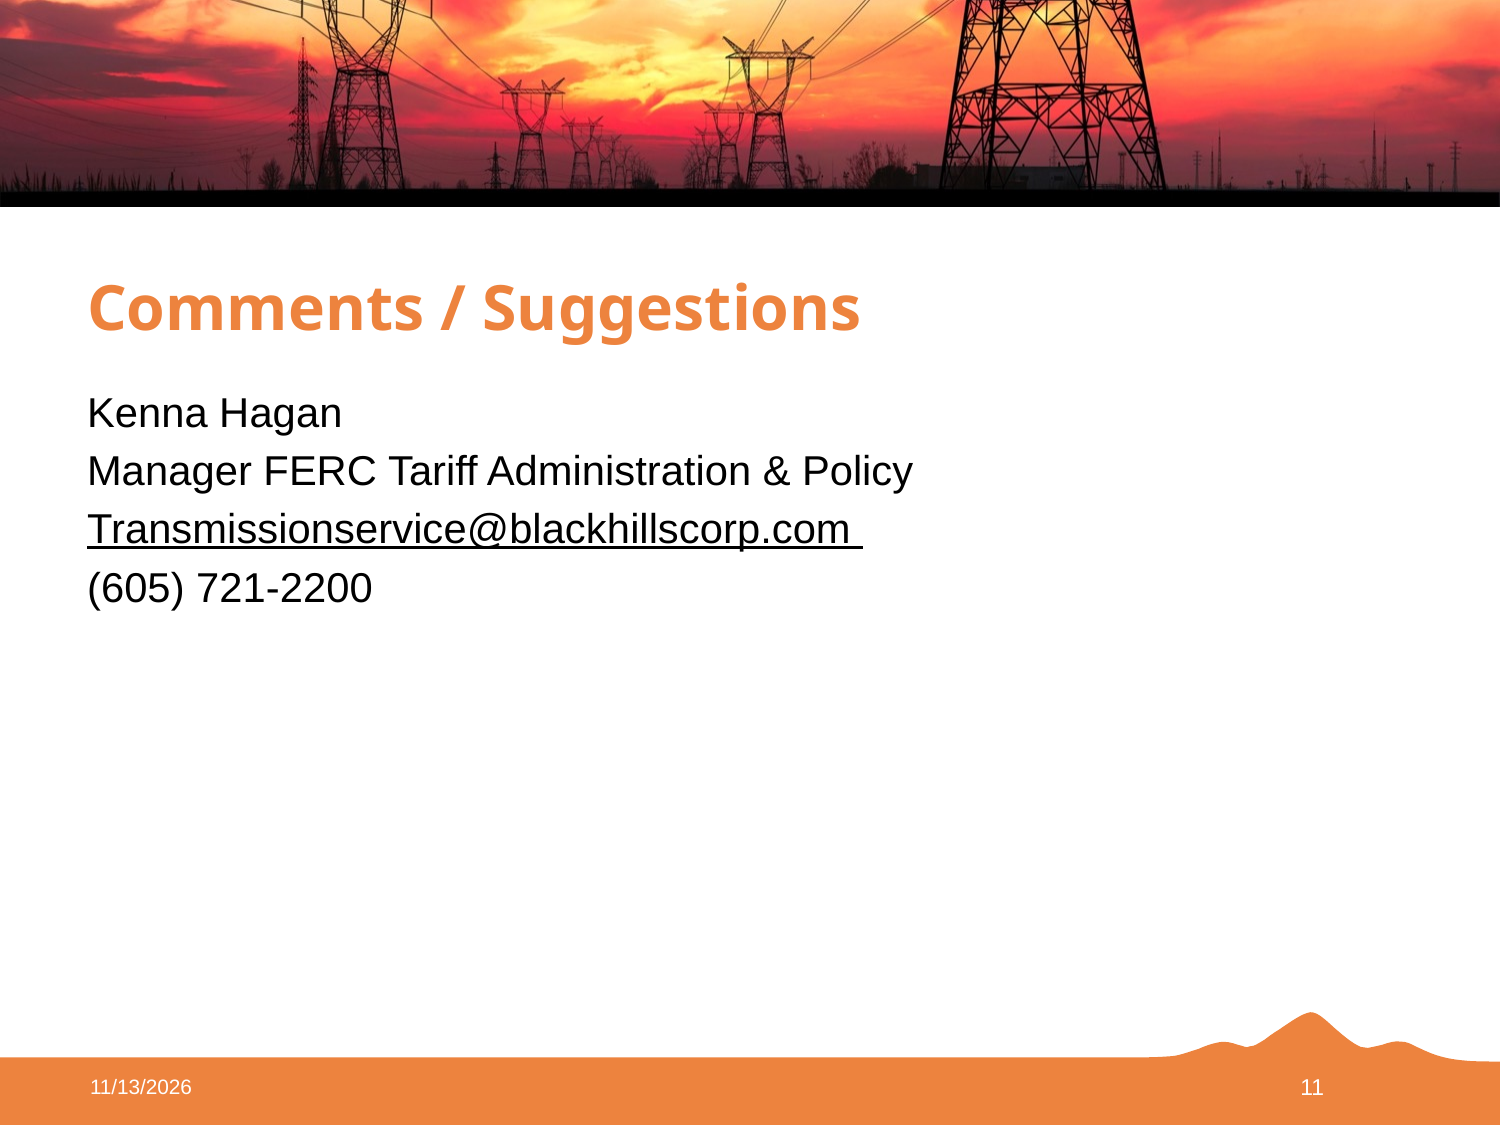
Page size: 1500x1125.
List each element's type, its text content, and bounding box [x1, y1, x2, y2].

picture [0, 0, 1500, 207]
title Comments / Suggestions [71, 230, 1422, 351]
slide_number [75, 1056, 425, 1117]
list Kenna Hagan Manager FERC Tariff Administration & Policy Transmissionservice@blackhillscorp.com (605) 721-2200 [71, 378, 1422, 986]
slide_number 11 [1271, 1056, 1354, 1117]
